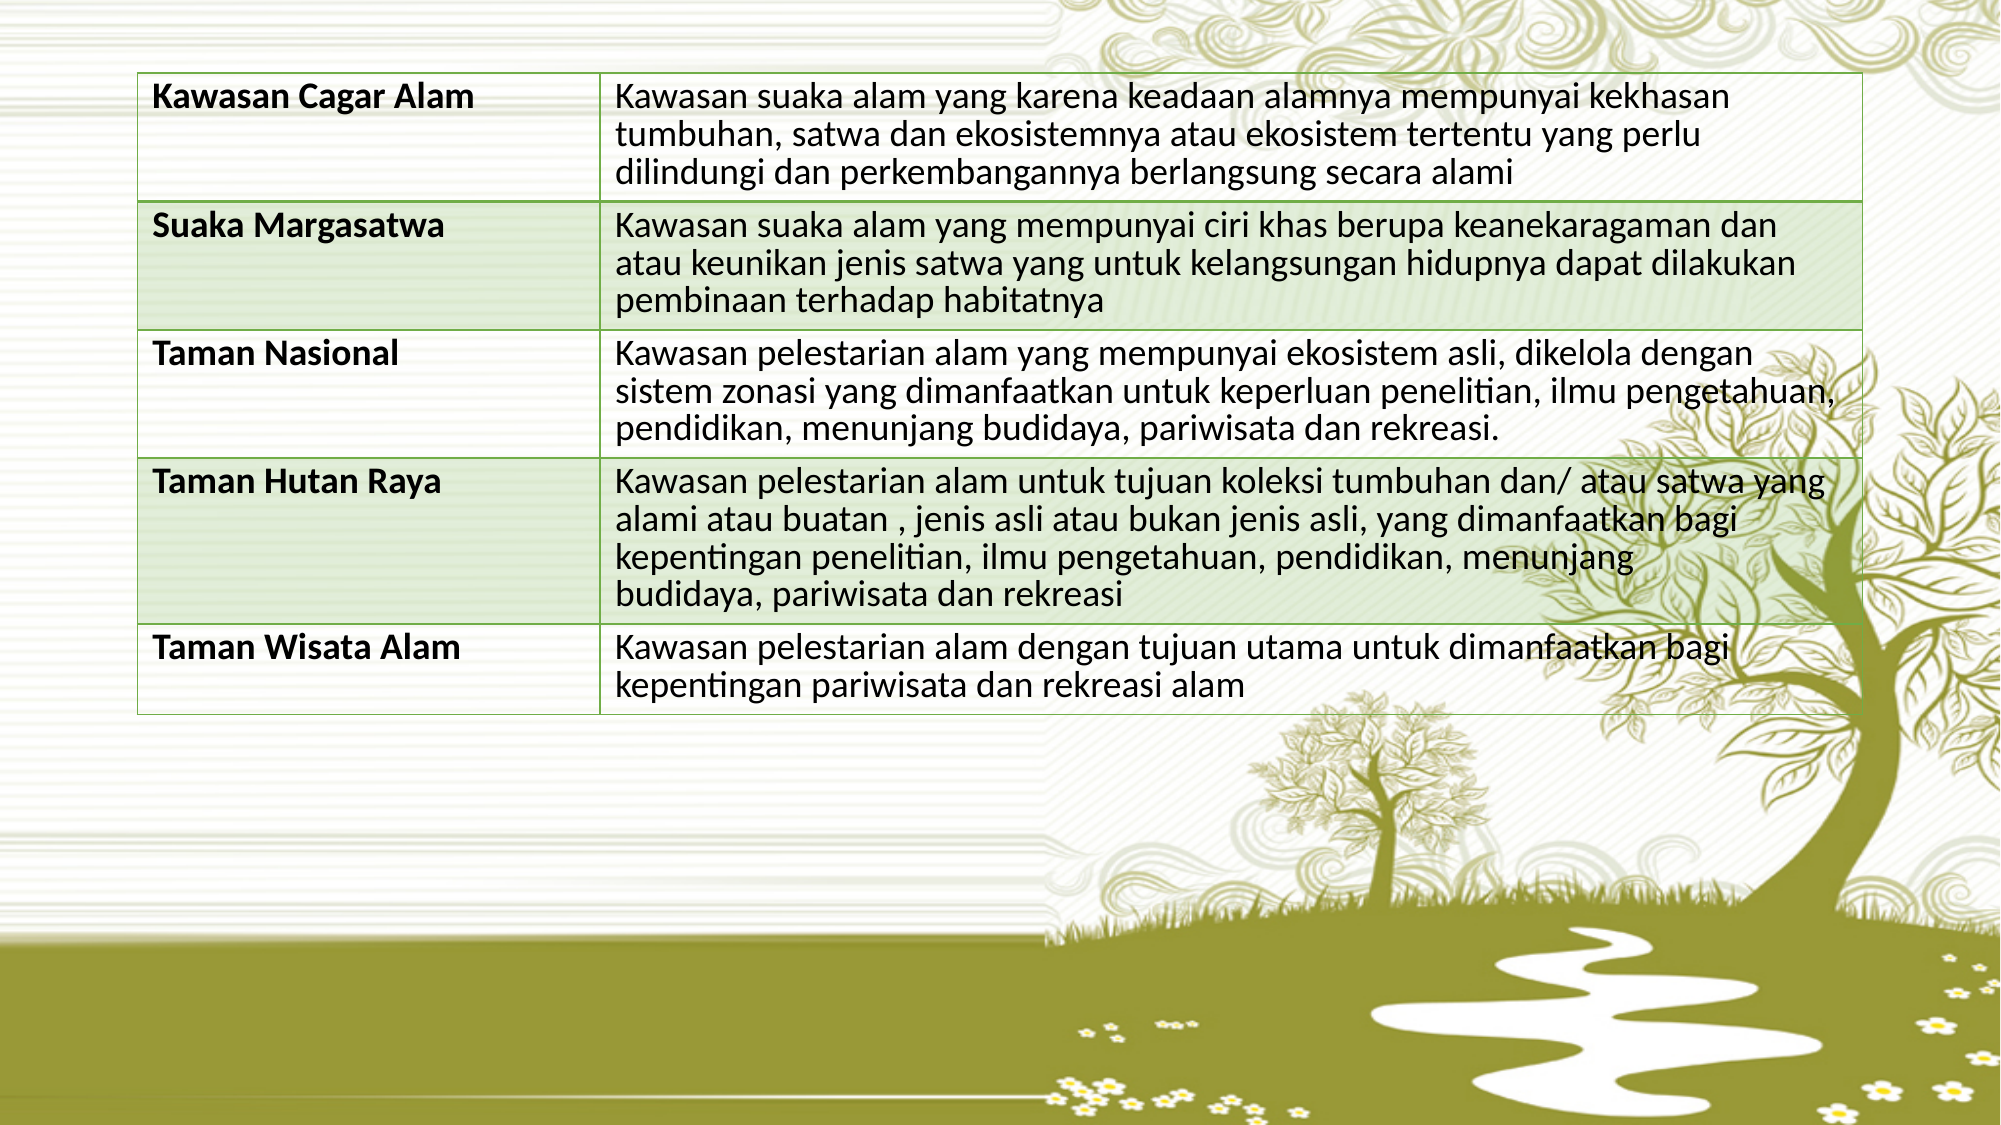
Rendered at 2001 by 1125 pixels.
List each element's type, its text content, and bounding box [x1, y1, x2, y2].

table_header Kawasan suaka alam yang karena keadaan alamnya mempunyai kekhasan tumbuhan, satwa dan ekosistemnya atau ekosistem tertentu yang perlu dilindungi dan perkembangannya berlangsung secara alami [601, 74, 1862, 200]
table_cell Kawasan pelestarian alam yang mempunyai ekosistem asli, dikelola dengan sistem zonasi yang dimanfaatkan untuk keperluan penelitian, ilmu pengetahuan, pendidikan, menunjang budidaya, pariwisata dan rekreasi. [601, 331, 1862, 457]
picture [0, 0, 2001, 1125]
table_cell Suaka Margasatwa [138, 203, 599, 329]
table_cell Kawasan suaka alam yang mempunyai ciri khas berupa keanekaragaman dan atau keunikan jenis satwa yang untuk kelangsungan hidupnya dapat dilakukan pembinaan terhadap habitatnya [601, 203, 1862, 329]
table_cell Taman Hutan Raya [138, 459, 599, 623]
table_cell Taman Nasional [138, 331, 599, 457]
table_cell Kawasan pelestarian alam dengan tujuan utama untuk dimanfaatkan bagi kepentingan pariwisata dan rekreasi alam [601, 625, 1862, 714]
table_cell Kawasan pelestarian alam untuk tujuan koleksi tumbuhan dan/ atau satwa yang alami atau buatan , jenis asli atau bukan jenis asli, yang dimanfaatkan bagi kepentingan penelitian, ilmu pengetahuan, pendidikan, menunjang budidaya, pariwisata dan rekreasi [601, 459, 1862, 623]
table_header Kawasan Cagar Alam [138, 74, 599, 200]
table_cell Taman Wisata Alam [138, 625, 599, 714]
